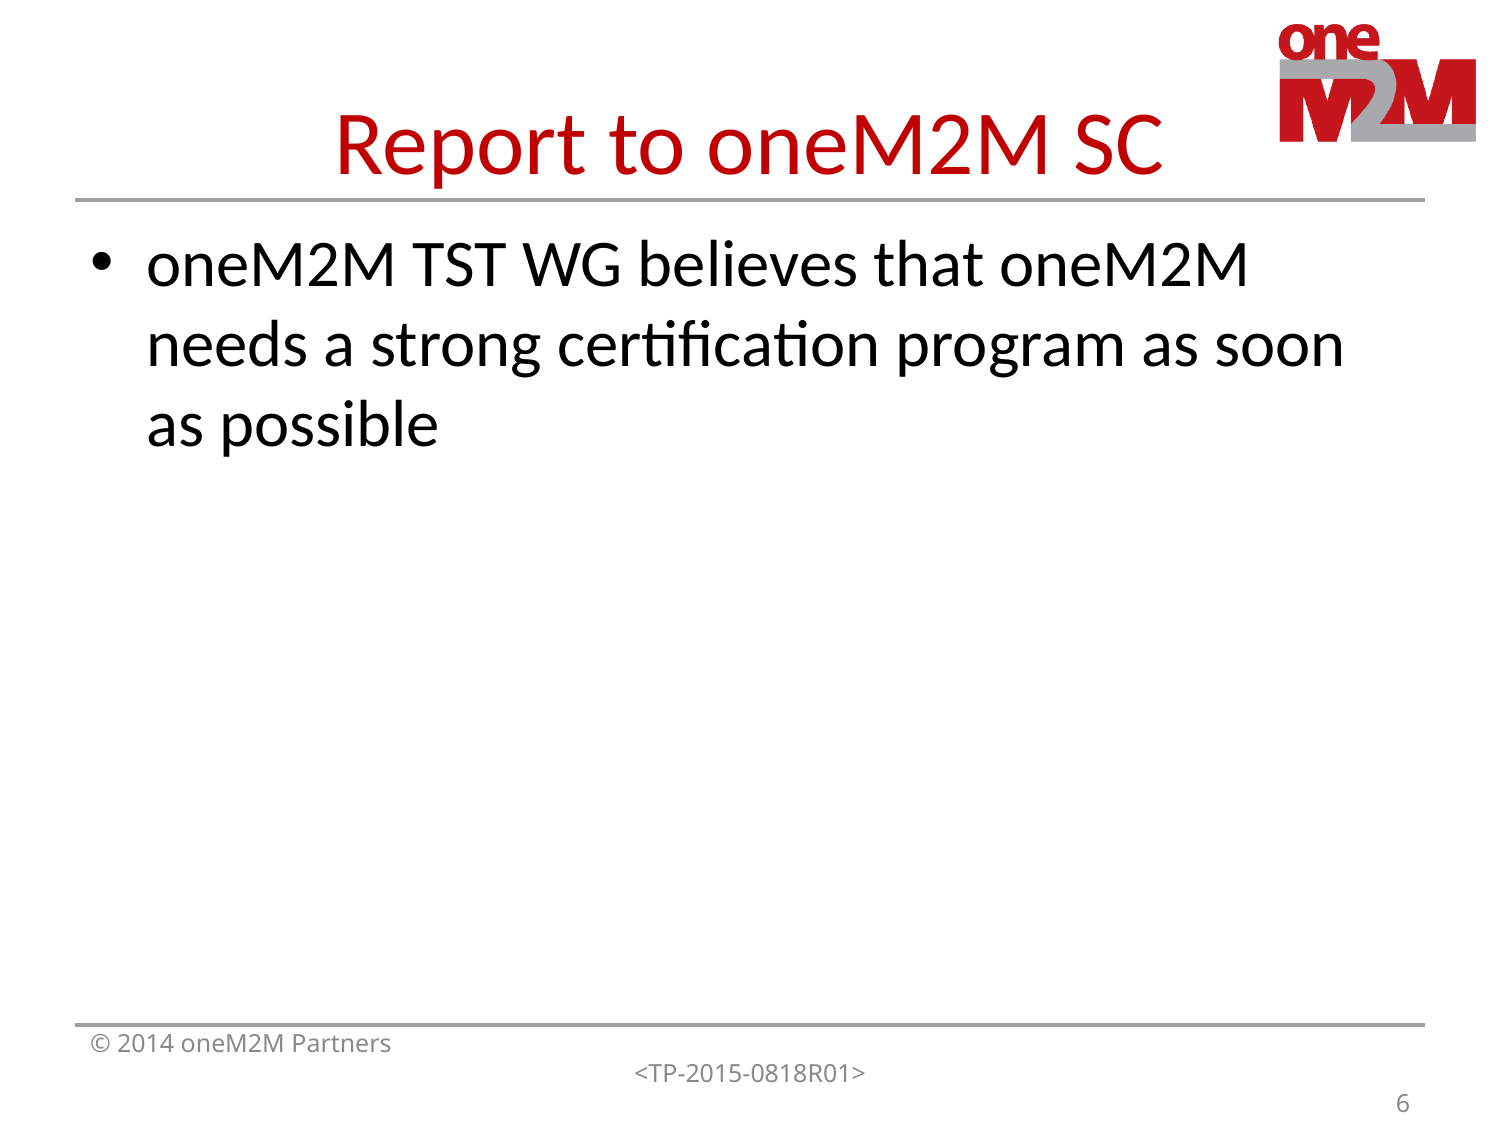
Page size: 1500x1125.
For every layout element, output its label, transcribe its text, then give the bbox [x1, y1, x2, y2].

slide_number © 2014 oneM2M Partners <TP-2015-0818R01> 6 [75, 1025, 1425, 1125]
picture [1254, 0, 1500, 168]
list oneM2M TST WG believes that oneM2M needs a strong certification program as soon as possible [75, 212, 1425, 1025]
title Report to oneM2M SC [75, 75, 1425, 212]
